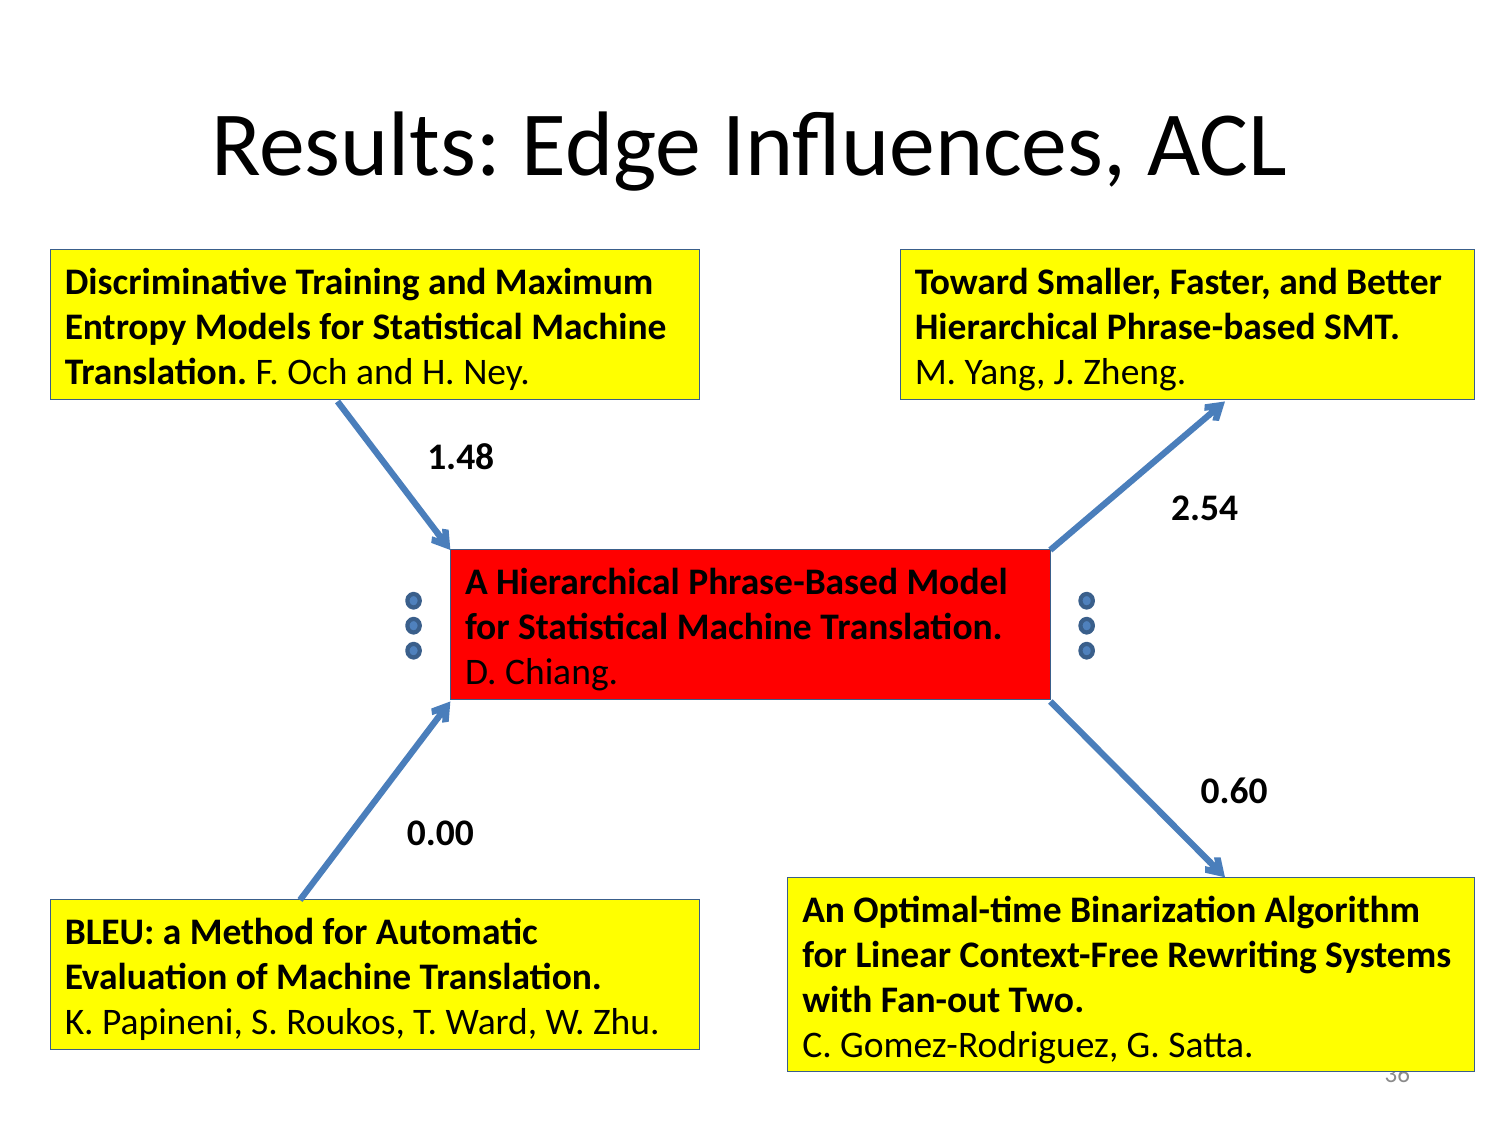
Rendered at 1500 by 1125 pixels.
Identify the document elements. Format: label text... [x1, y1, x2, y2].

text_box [337, 401, 451, 551]
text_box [299, 701, 451, 901]
text_box 1.48 [455, 424, 575, 485]
text_box 0.00 [455, 800, 555, 861]
title Results: Edge Influences, ACL [75, 45, 1425, 233]
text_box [1050, 401, 1226, 551]
text_box Toward Smaller, Faster, and Better Hierarchical Phrase-based SMT. M. Yang, J. Zheng. [900, 249, 1475, 400]
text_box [407, 593, 421, 658]
text_box 0.60 [1230, 759, 1349, 819]
text_box Discriminative Training and Maximum Entropy Models for Statistical Machine Translation. F. Och and H. Ney. [50, 249, 700, 400]
text_box A Hierarchical Phrase-Based Model for Statistical Machine Translation. D. Chiang. [450, 549, 1051, 700]
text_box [1080, 593, 1094, 658]
text_box An Optimal-time Binarization Algorithm for Linear Context-Free Rewriting Systems with Fan-out Two. C. Gomez-Rodriguez, G. Satta. [787, 877, 1475, 1072]
text_box BLEU: a Method for Automatic Evaluation of Machine Translation. K. Papineni, S. Roukos, T. Ward, W. Zhu. [50, 899, 700, 1050]
slide_number 36 [1074, 1042, 1425, 1103]
text_box 2.54 [1230, 475, 1319, 536]
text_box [1050, 701, 1226, 878]
